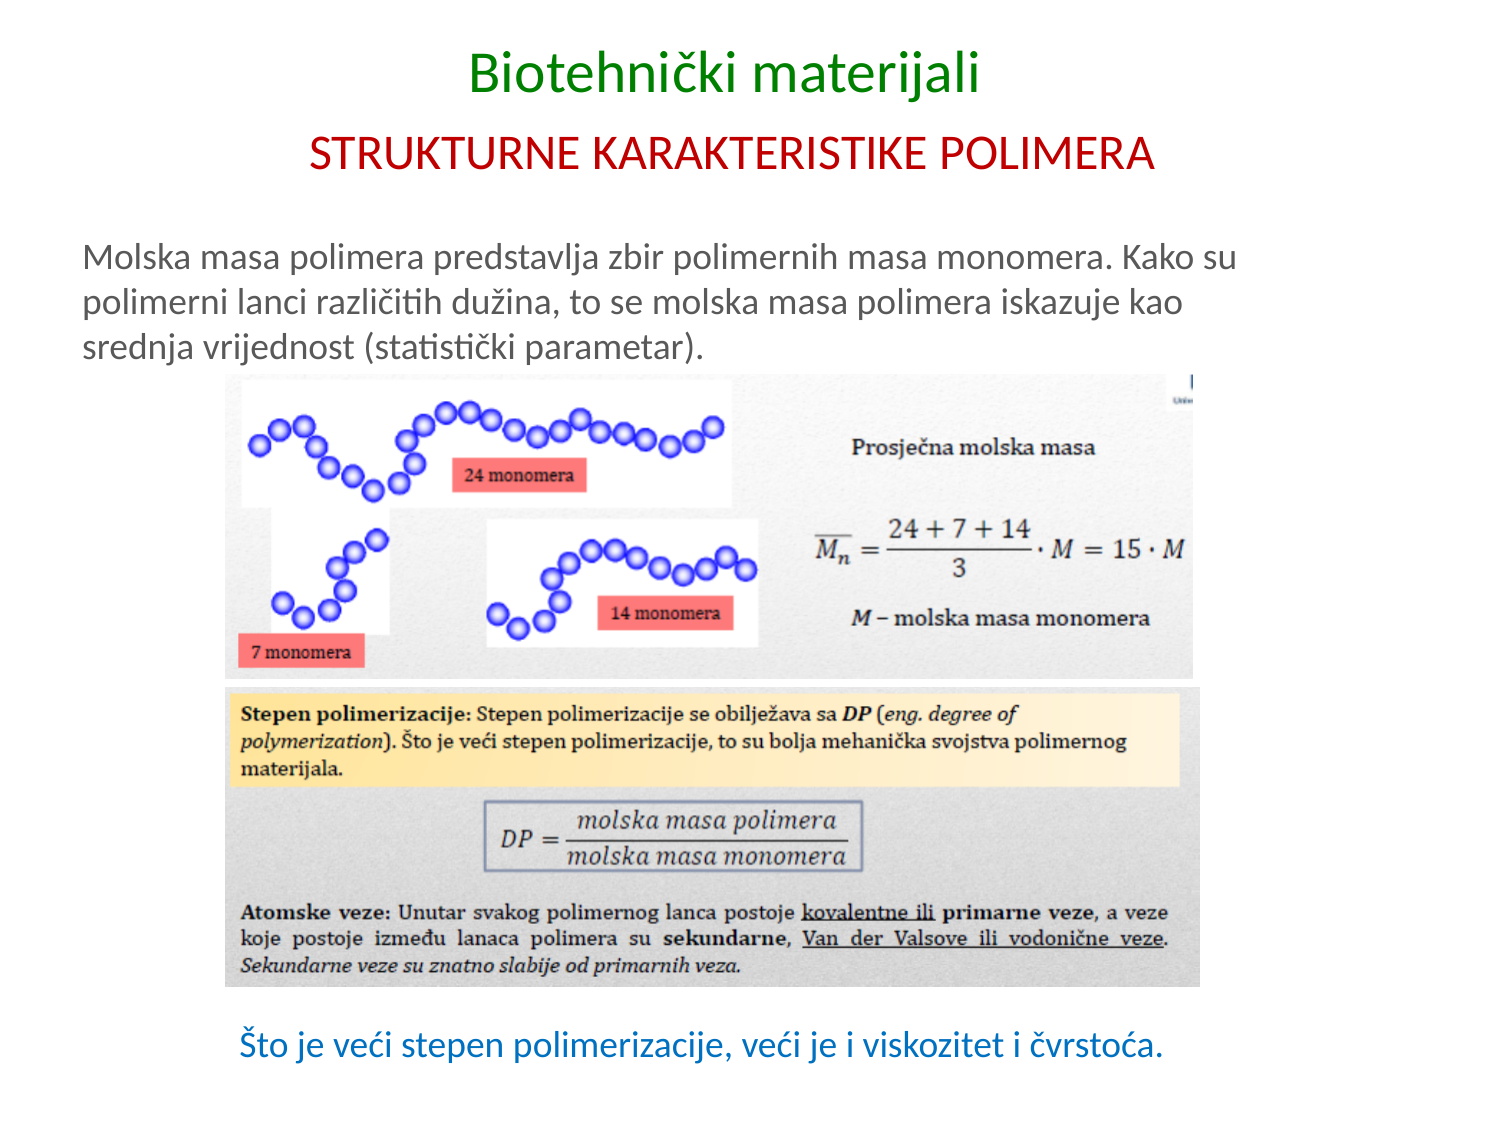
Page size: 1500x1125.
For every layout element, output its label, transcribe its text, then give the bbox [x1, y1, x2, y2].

text_box [67, 57, 1430, 162]
text_box Što je veći stepen polimerizacije, veći je i viskozitet i čvrstoća. [224, 1012, 1213, 1073]
picture [224, 374, 1193, 680]
text_box Molska masa polimera predstavlja zbir polimernih masa monomera. Kako su polimerni lanci različitih dužina, to se molska masa polimera iskazuje kao srednja vrijednost (statistički parametar). [67, 224, 1263, 375]
text_box STRUKTURNE KARAKTERISTIKE POLIMERA [294, 112, 1171, 188]
picture [224, 687, 1201, 987]
title Biotehnički materijali [200, 24, 1250, 57]
